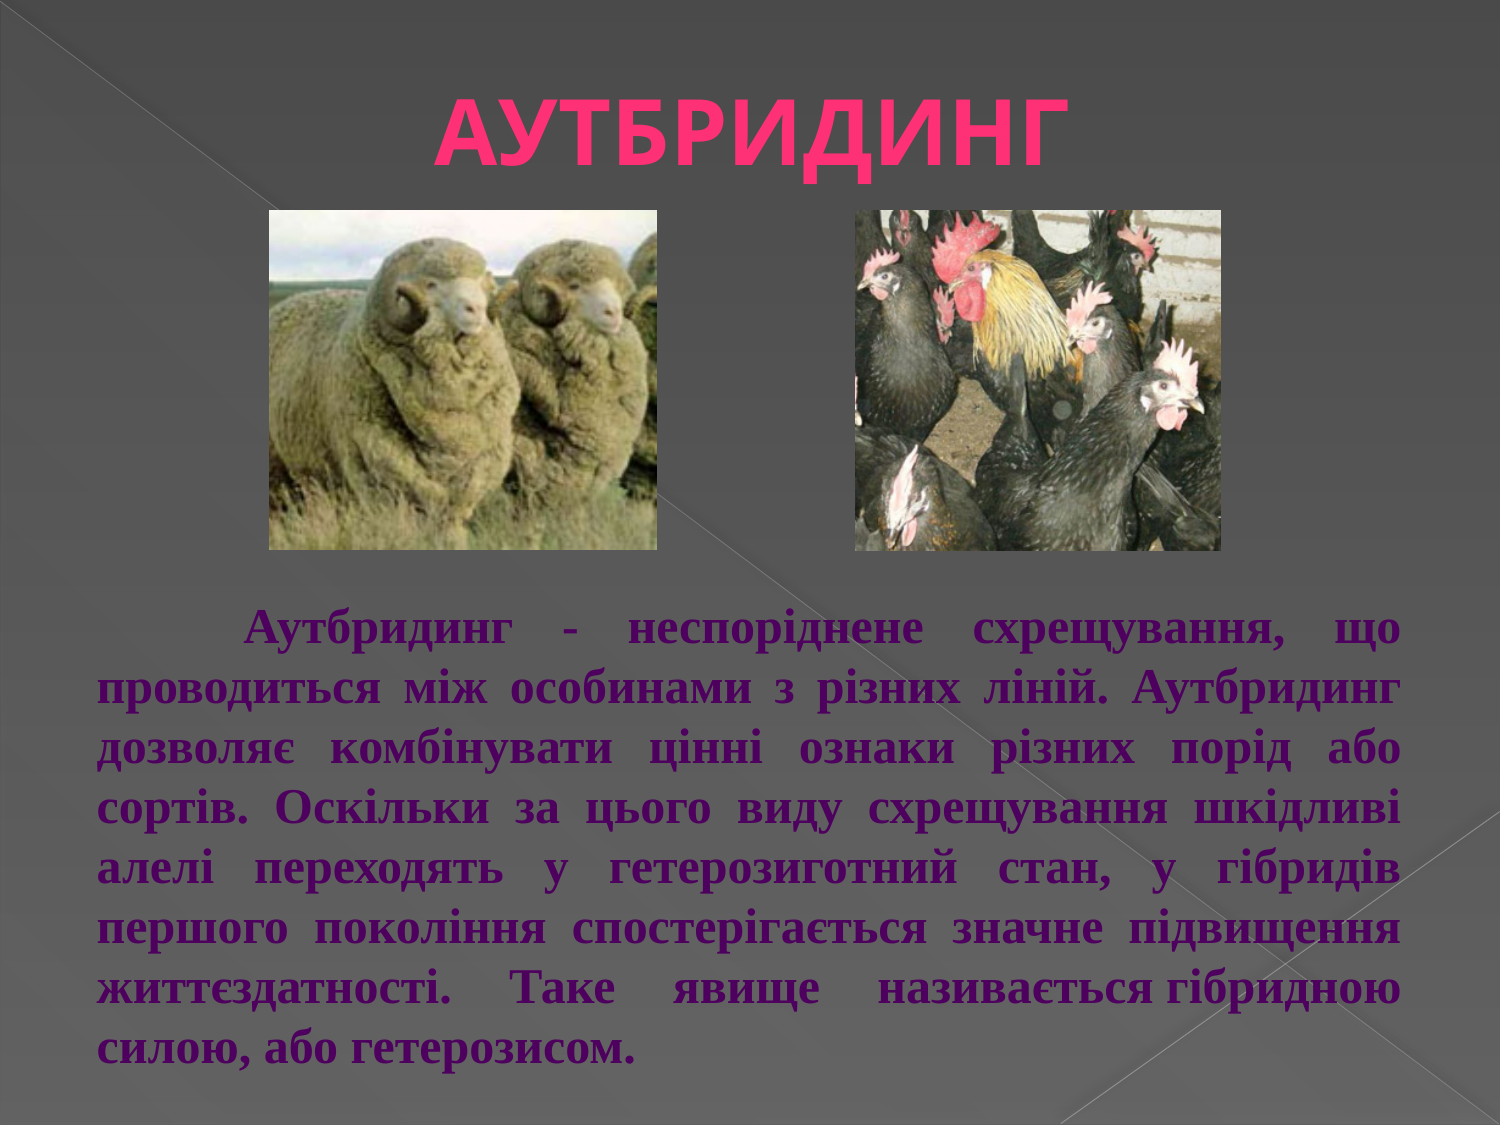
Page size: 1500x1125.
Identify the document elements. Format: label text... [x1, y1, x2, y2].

text_box аутбридинг [163, 58, 1342, 200]
text_box Аутбридинг - неспоріднене схрещування, що проводиться між особинами з різних ліній. Аутбридинг дозволяє комбінувати цінні ознаки різних порід або сортів. Оскільки за цього виду схрещування шкідливі алелі переходять у гетерозиготний стан, у гібридів першого покоління спостерігається значне підвищення життєздатності. Таке явище називається гібридною силою, або гетерозисом. [81, 585, 1417, 1081]
picture [269, 210, 657, 550]
picture [855, 210, 1222, 552]
